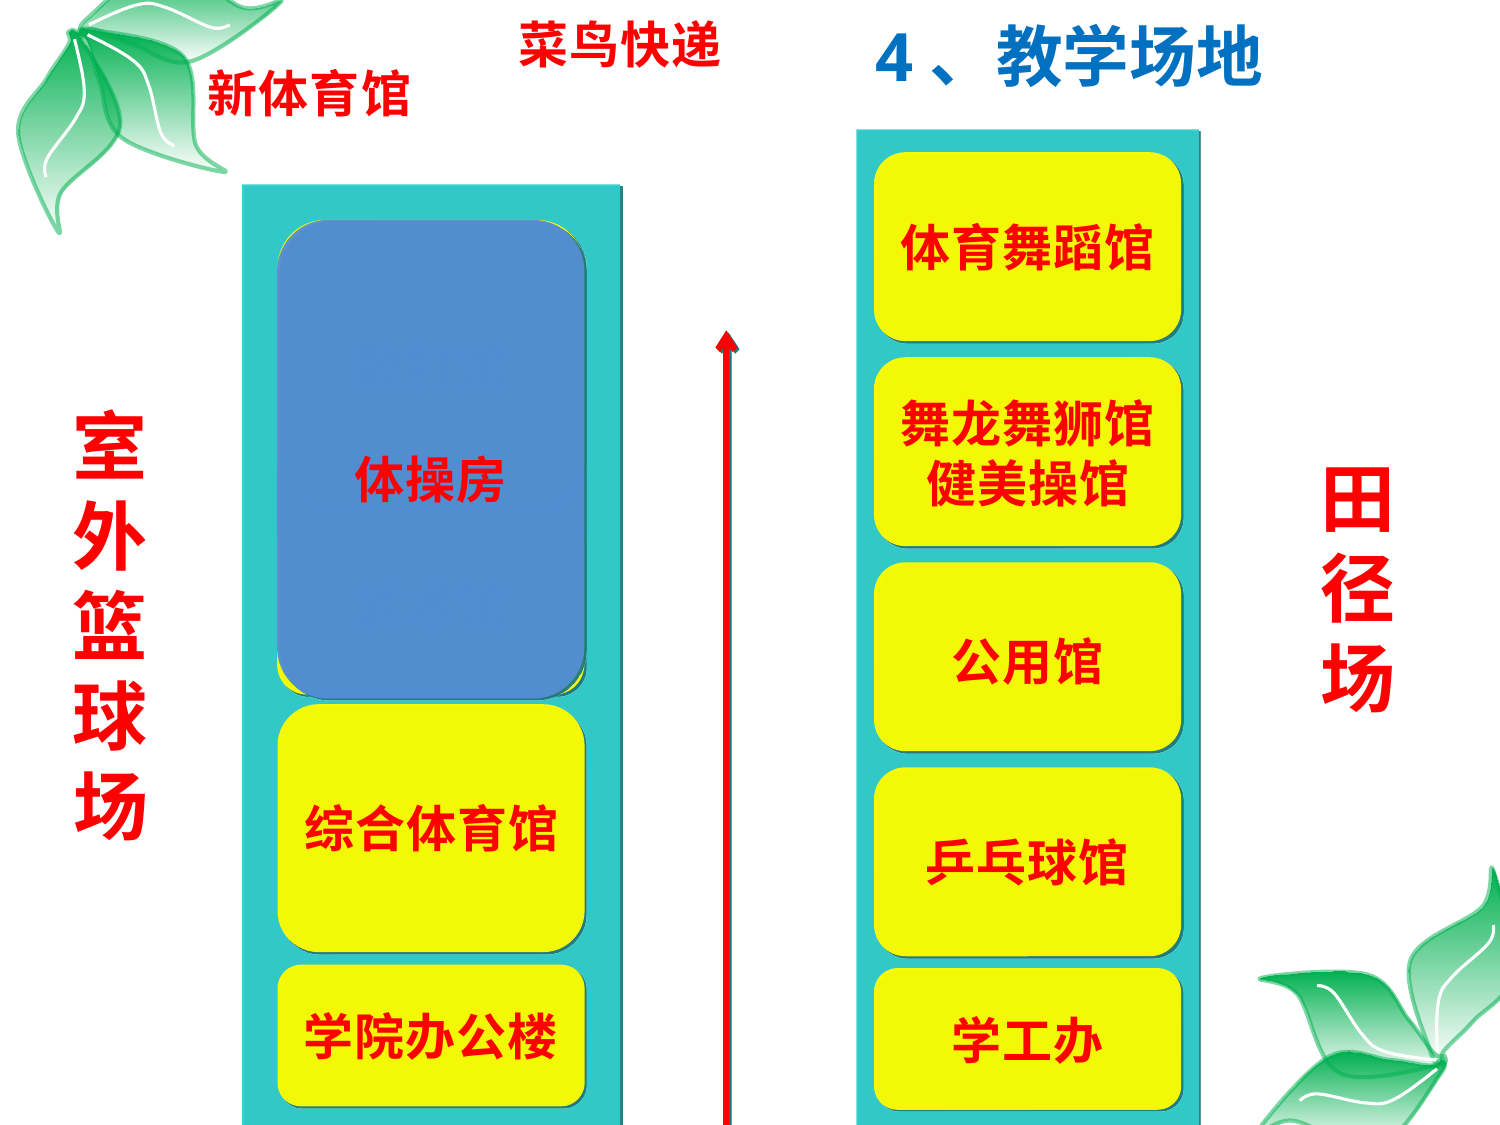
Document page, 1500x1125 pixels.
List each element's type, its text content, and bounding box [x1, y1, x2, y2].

text_box [277, 1073, 585, 1107]
text_box 4、教学场地 [860, 6, 1470, 102]
text_box [874, 284, 1182, 342]
text_box [277, 866, 585, 953]
text_box 学工办 [903, 1001, 1152, 1077]
text_box [874, 562, 1182, 752]
text_box 学院办公楼 [277, 997, 585, 1073]
text_box [277, 658, 305, 695]
text_box [242, 184, 621, 1125]
text_box [277, 704, 585, 790]
text_box [874, 968, 1182, 1110]
text_box [874, 520, 1181, 547]
text_box [874, 152, 1182, 208]
text_box 室外篮球场 [57, 392, 165, 857]
text_box 田径场 [1305, 444, 1412, 730]
text_box 乒乓球馆 [903, 823, 1152, 899]
text_box 公用馆 [903, 622, 1152, 698]
text_box 新体育馆 [156, 54, 463, 130]
text_box [874, 767, 1182, 957]
text_box 体操房 [276, 440, 584, 516]
text_box 菜鸟快递 [466, 6, 774, 81]
text_box [277, 964, 585, 997]
text_box 舞龙舞狮馆 健美操馆 [874, 385, 1182, 520]
text_box [856, 129, 1199, 1125]
text_box [277, 219, 585, 699]
text_box 综合体育馆 [277, 790, 585, 866]
text_box 体育舞蹈馆 [874, 208, 1182, 284]
text_box [874, 357, 1181, 385]
